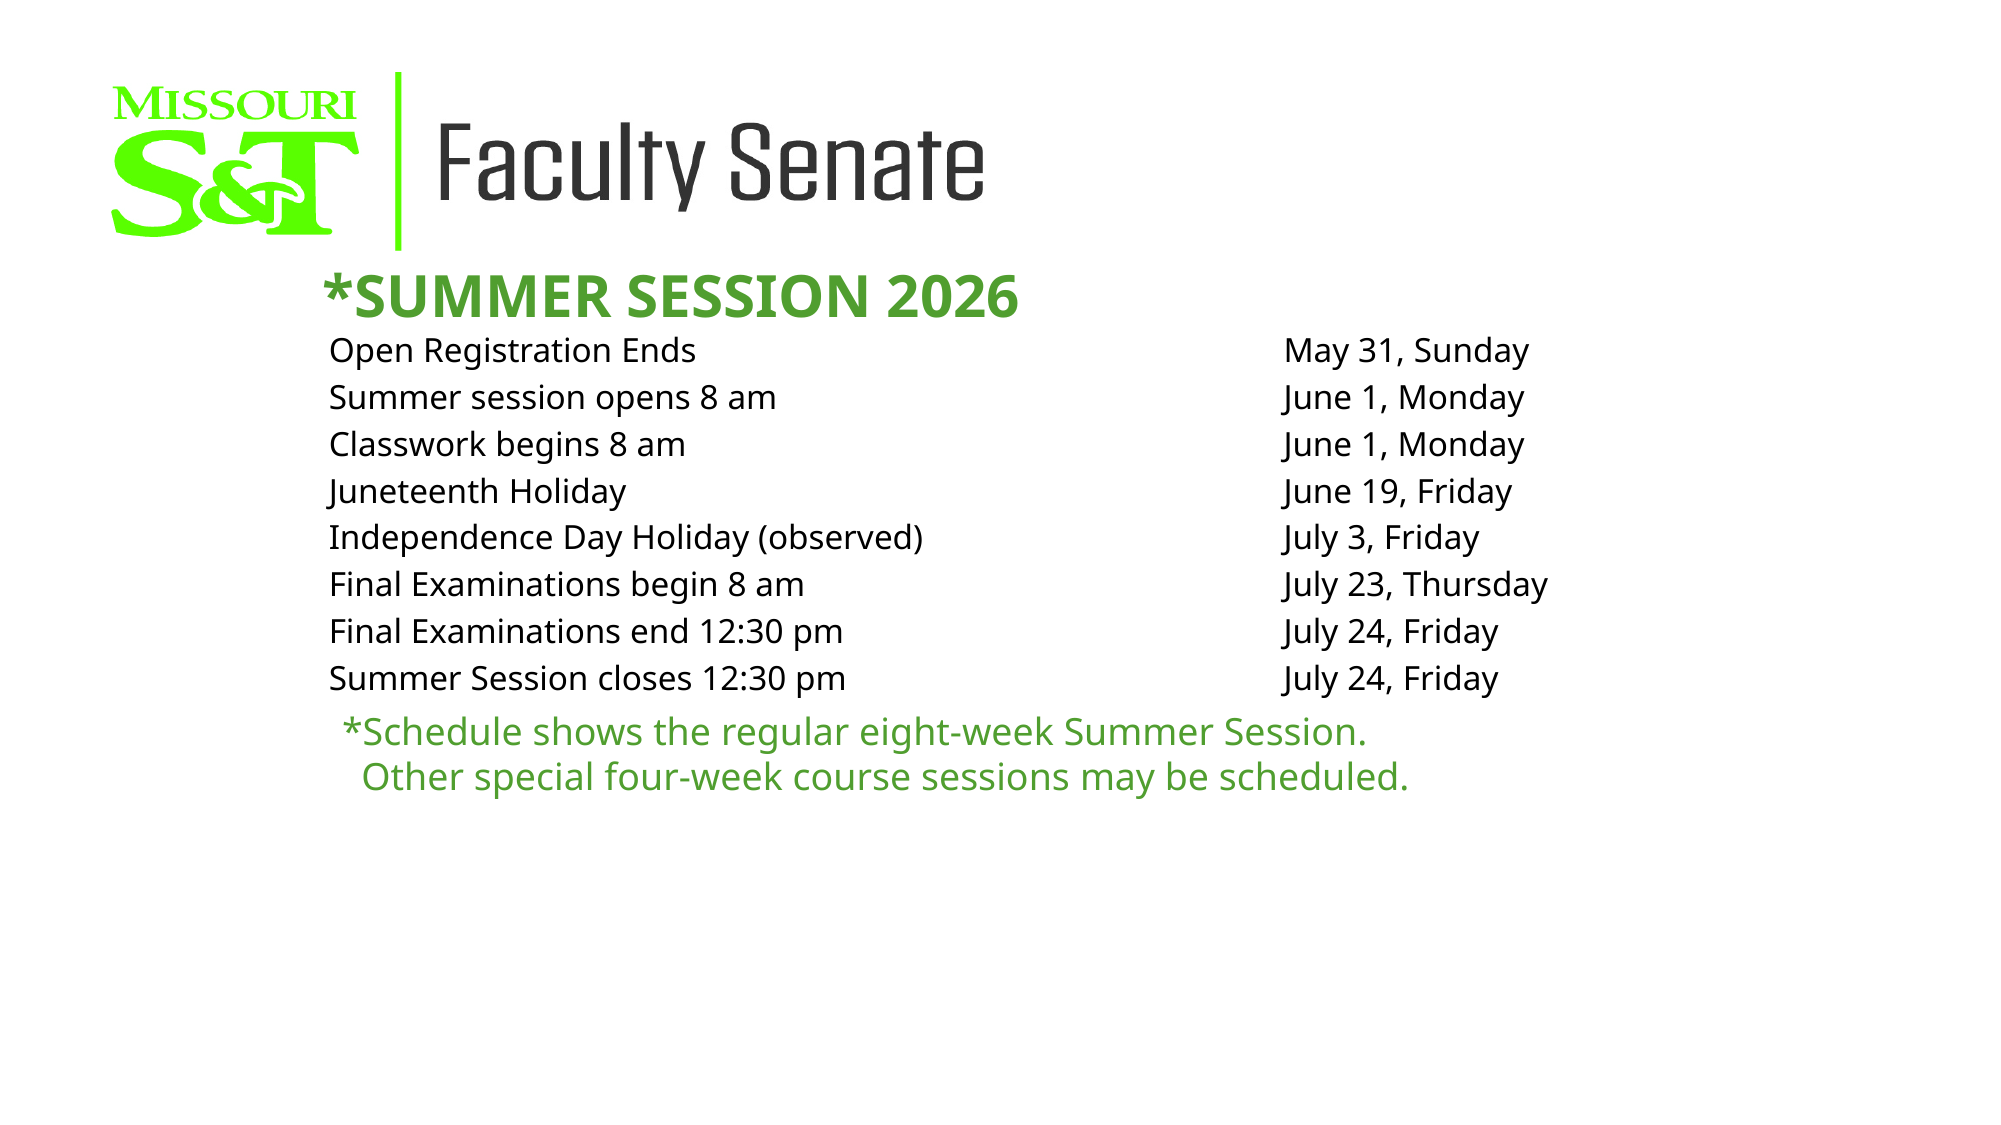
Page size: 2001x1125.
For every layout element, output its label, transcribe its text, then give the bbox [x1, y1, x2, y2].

table_header May 31, Sunday [1282, 326, 1672, 373]
table_cell Final Examinations begin 8 am [327, 560, 1282, 607]
picture [111, 72, 983, 251]
table_cell June 19, Friday [1282, 466, 1672, 513]
table_cell Independence Day Holiday (observed) [327, 513, 1282, 560]
table_cell June 1, Monday [1282, 373, 1672, 419]
table_header Open Registration Ends [327, 326, 1282, 373]
text_box *Schedule shows the regular eight-week Summer Session. Other special four-week course sessions may be scheduled. [327, 700, 1586, 806]
table_cell Summer Session closes 12:30 pm [327, 654, 1282, 700]
table_cell July 24, Friday [1282, 654, 1672, 700]
text_box *SUMMER SESSION 2026 [308, 253, 1841, 1108]
table_cell Final Examinations end 12:30 pm [327, 607, 1282, 654]
table_cell July 3, Friday [1282, 513, 1672, 560]
table_cell Juneteenth Holiday [327, 466, 1282, 513]
table_cell July 23, Thursday [1282, 560, 1672, 607]
table_cell June 1, Monday [1282, 419, 1672, 466]
table_cell Classwork begins 8 am [327, 419, 1282, 466]
table_cell July 24, Friday [1282, 607, 1672, 654]
table_cell Summer session opens 8 am [327, 373, 1282, 419]
